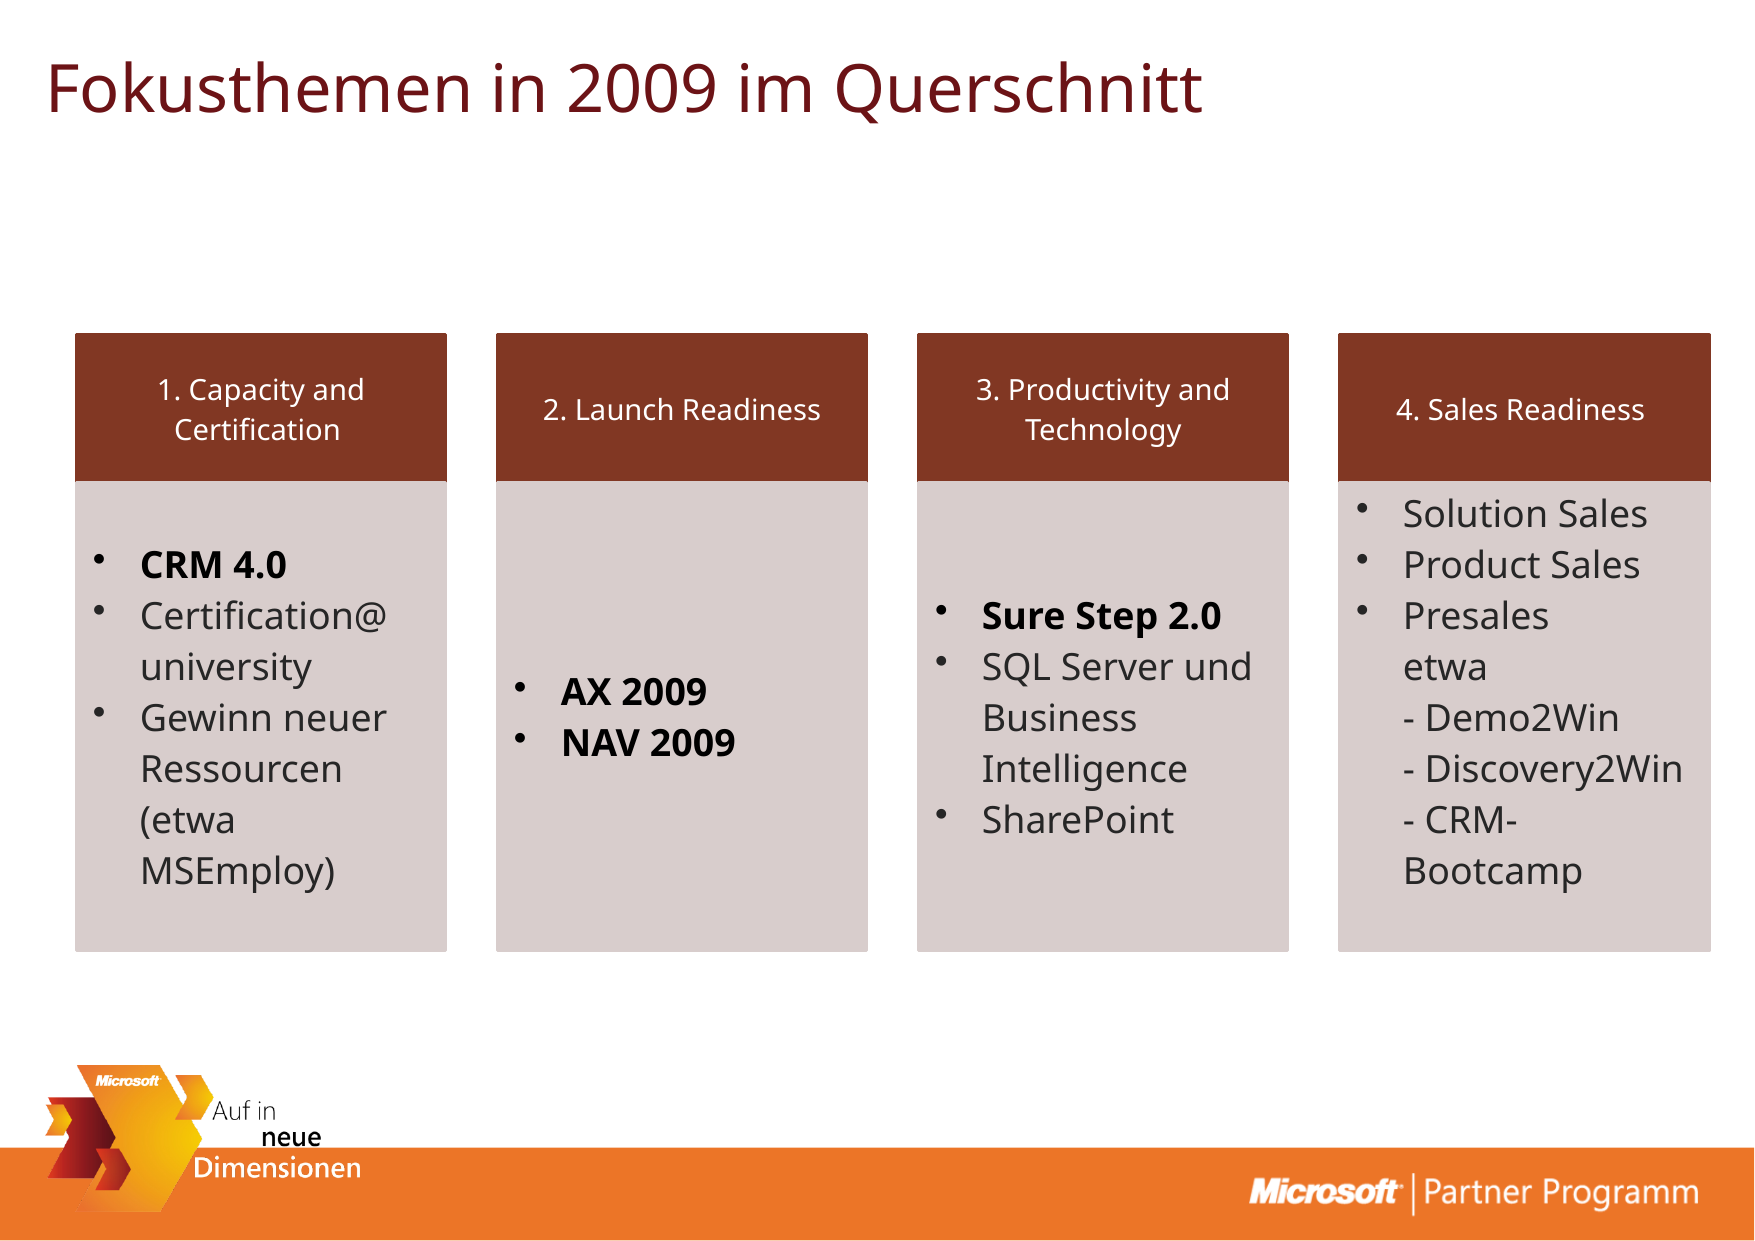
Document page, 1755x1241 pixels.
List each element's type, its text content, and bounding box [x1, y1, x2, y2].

picture [1223, 1135, 1721, 1241]
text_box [76, 231, 1710, 1054]
picture [45, 1065, 360, 1212]
title Fokusthemen in 2009 im Querschnitt [45, 45, 1710, 128]
